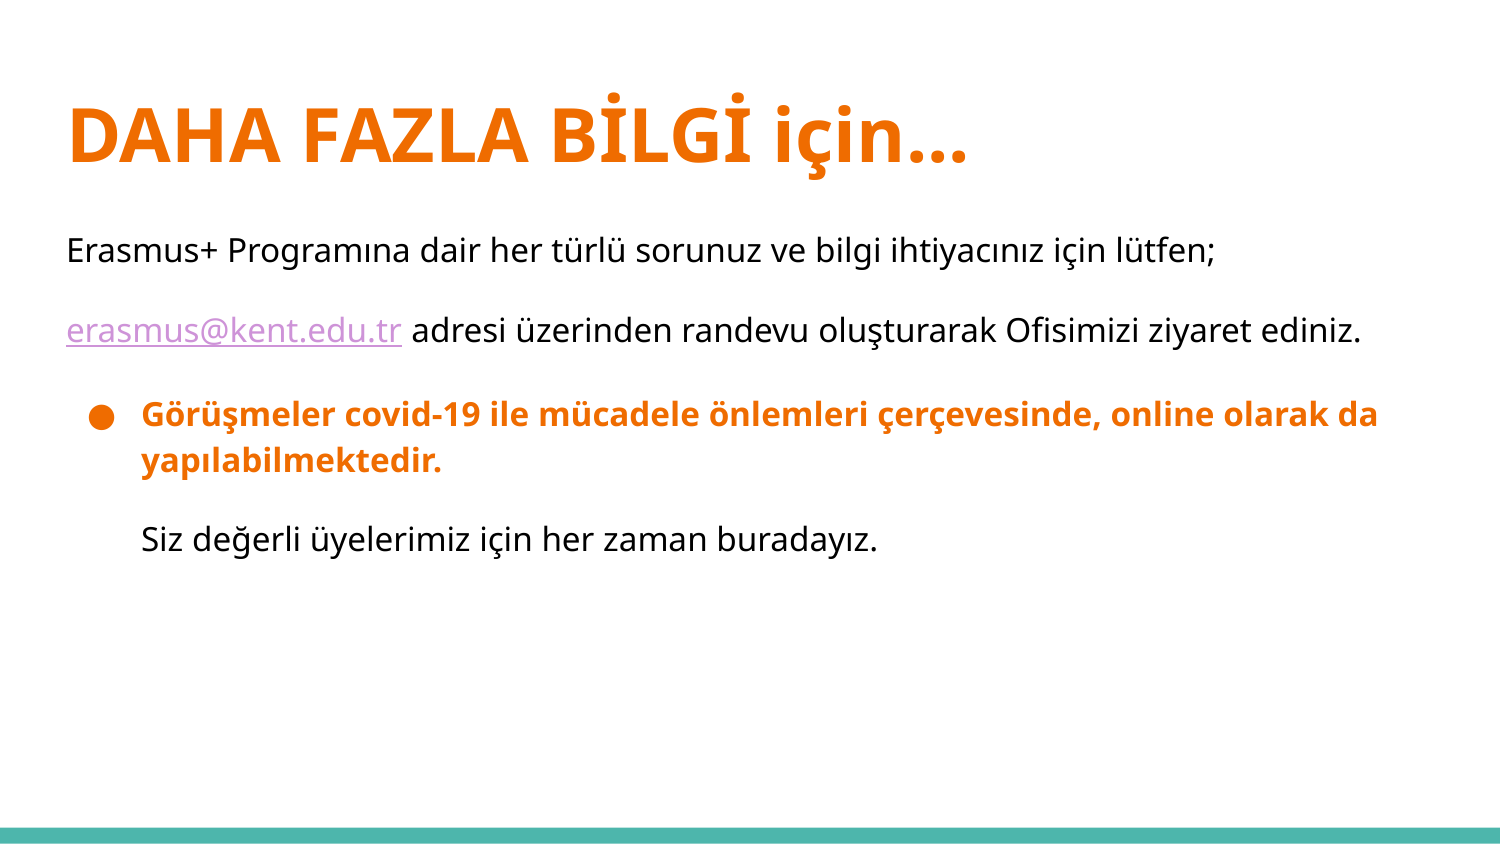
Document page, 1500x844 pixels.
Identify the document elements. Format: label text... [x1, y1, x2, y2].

title DAHA FAZLA BİLGİ için... [51, 72, 1449, 189]
list Erasmus+ Programına dair her türlü sorunuz ve bilgi ihtiyacınız için lütfen; erasmus@kent.edu.tr adresi üzerinden randevu oluşturarak Ofisimizi ziyaret ediniz. Görüşmeler covid-19 ile mücadele önlemleri çerçevesinde, online olarak da yapılabilmektedir. Siz değerli üyelerimiz için her zaman buradayız. [51, 207, 1449, 750]
